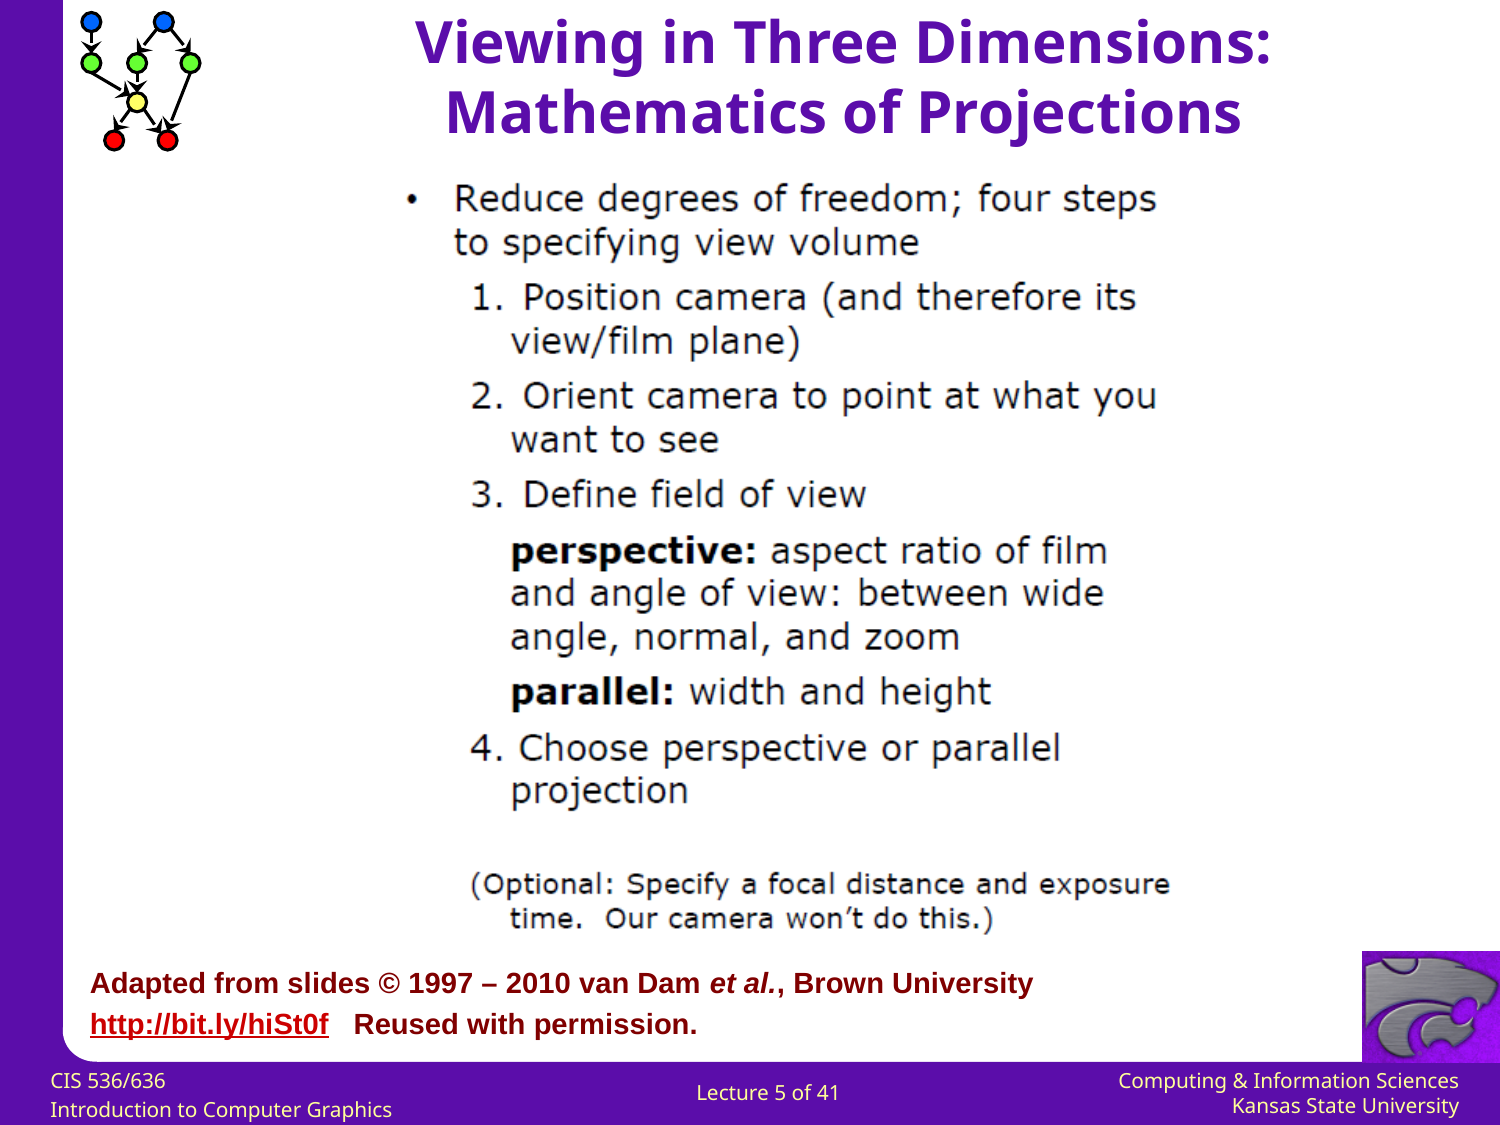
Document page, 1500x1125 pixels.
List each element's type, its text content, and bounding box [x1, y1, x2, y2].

picture [387, 174, 1196, 938]
text_box Adapted from slides © 1997 – 2010 van Dam et al., Brown University http://bit.ly/hiSt0f Reused with permission. [75, 957, 1075, 1048]
picture [1362, 951, 1500, 1063]
text_box Viewing in Three Dimensions: Mathematics of Projections [199, 12, 1488, 138]
